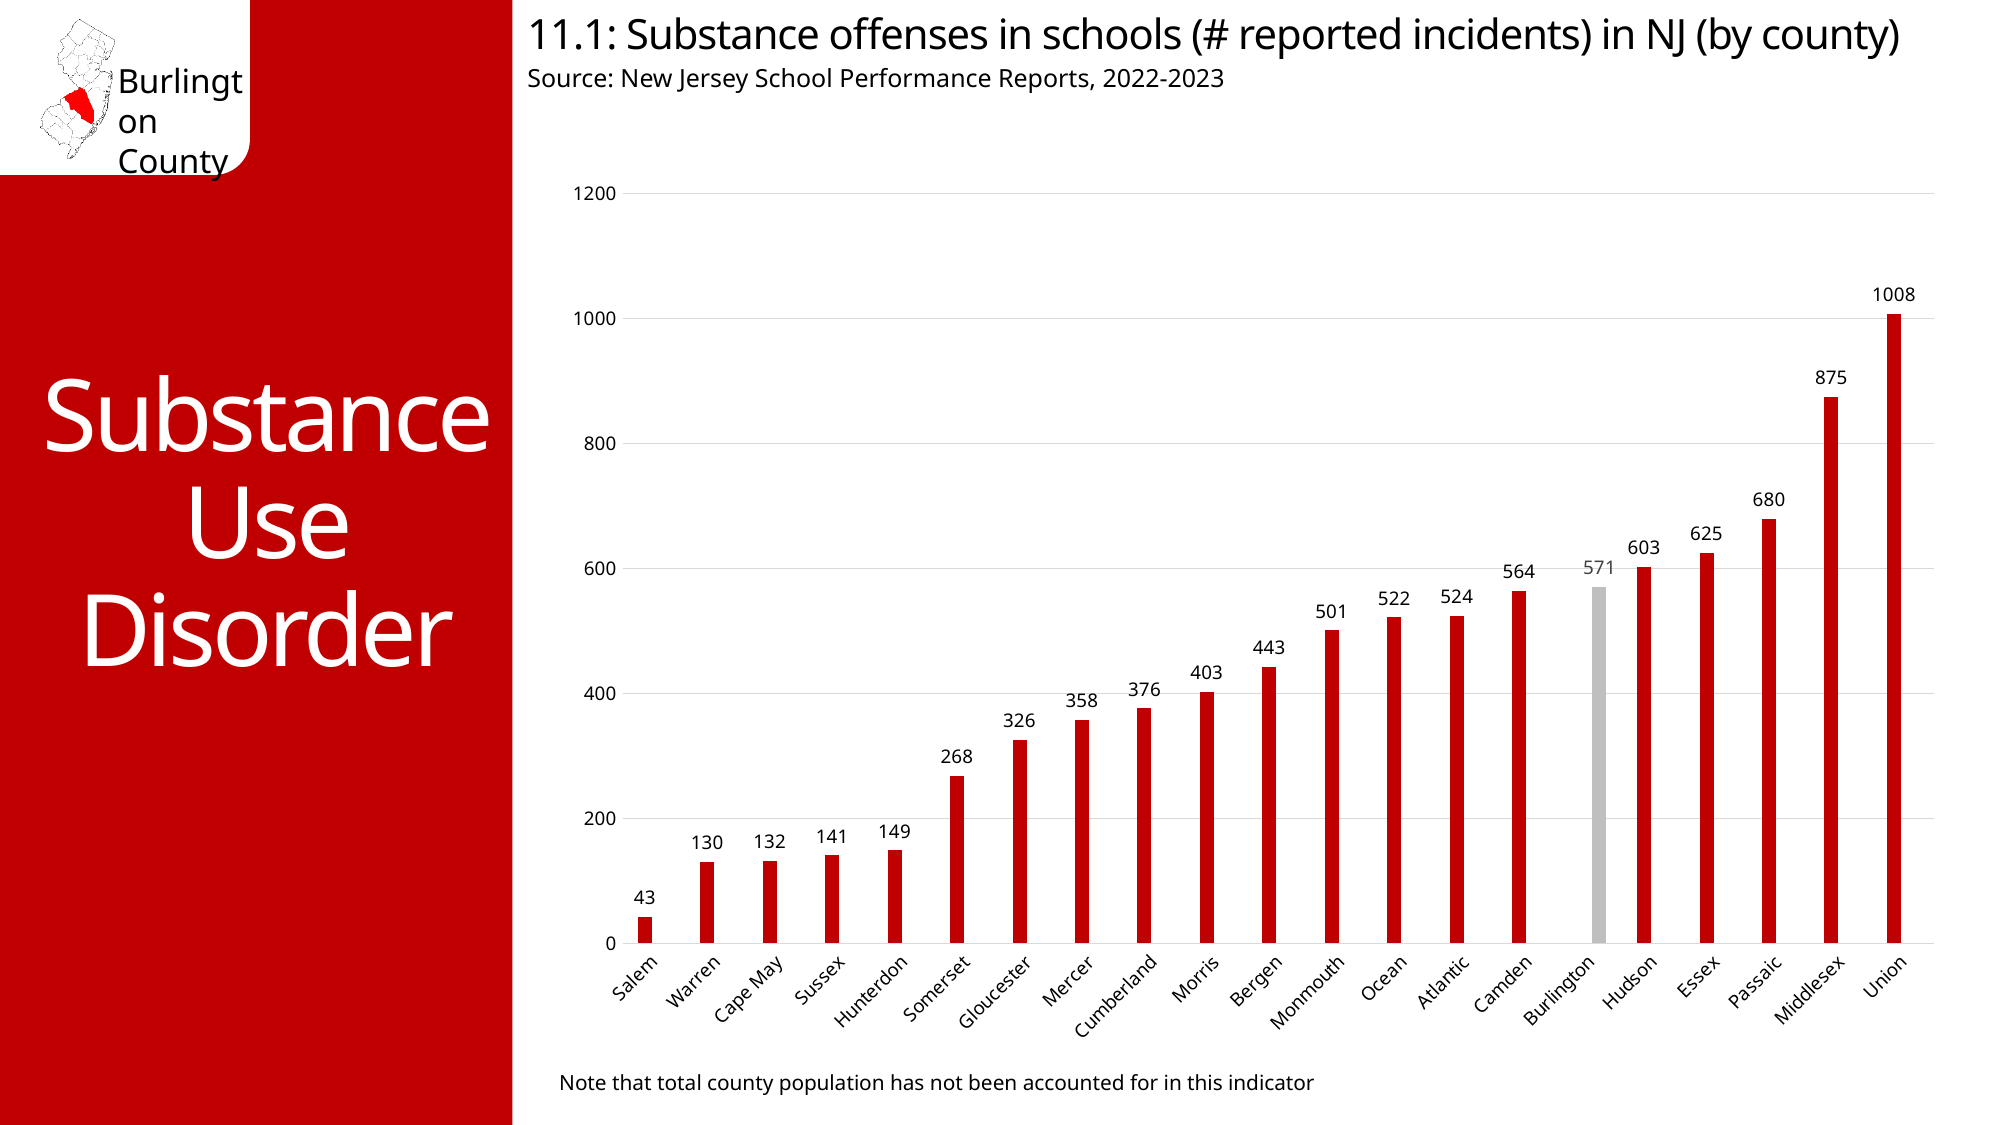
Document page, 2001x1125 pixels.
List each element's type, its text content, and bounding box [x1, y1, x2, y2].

picture [40, 19, 115, 112]
text_box Note that total county population has not been accounted for in this indicator [544, 1071, 1945, 1103]
text_box Substance Use Disorder [0, 112, 533, 1013]
text_box Source: New Jersey School Performance Reports, 2022-2023 [512, 55, 1891, 101]
text_box 11.1: Substance offenses in schools (# reported incidents) in NJ (by county) [512, 0, 2000, 65]
chart [544, 162, 1963, 1063]
